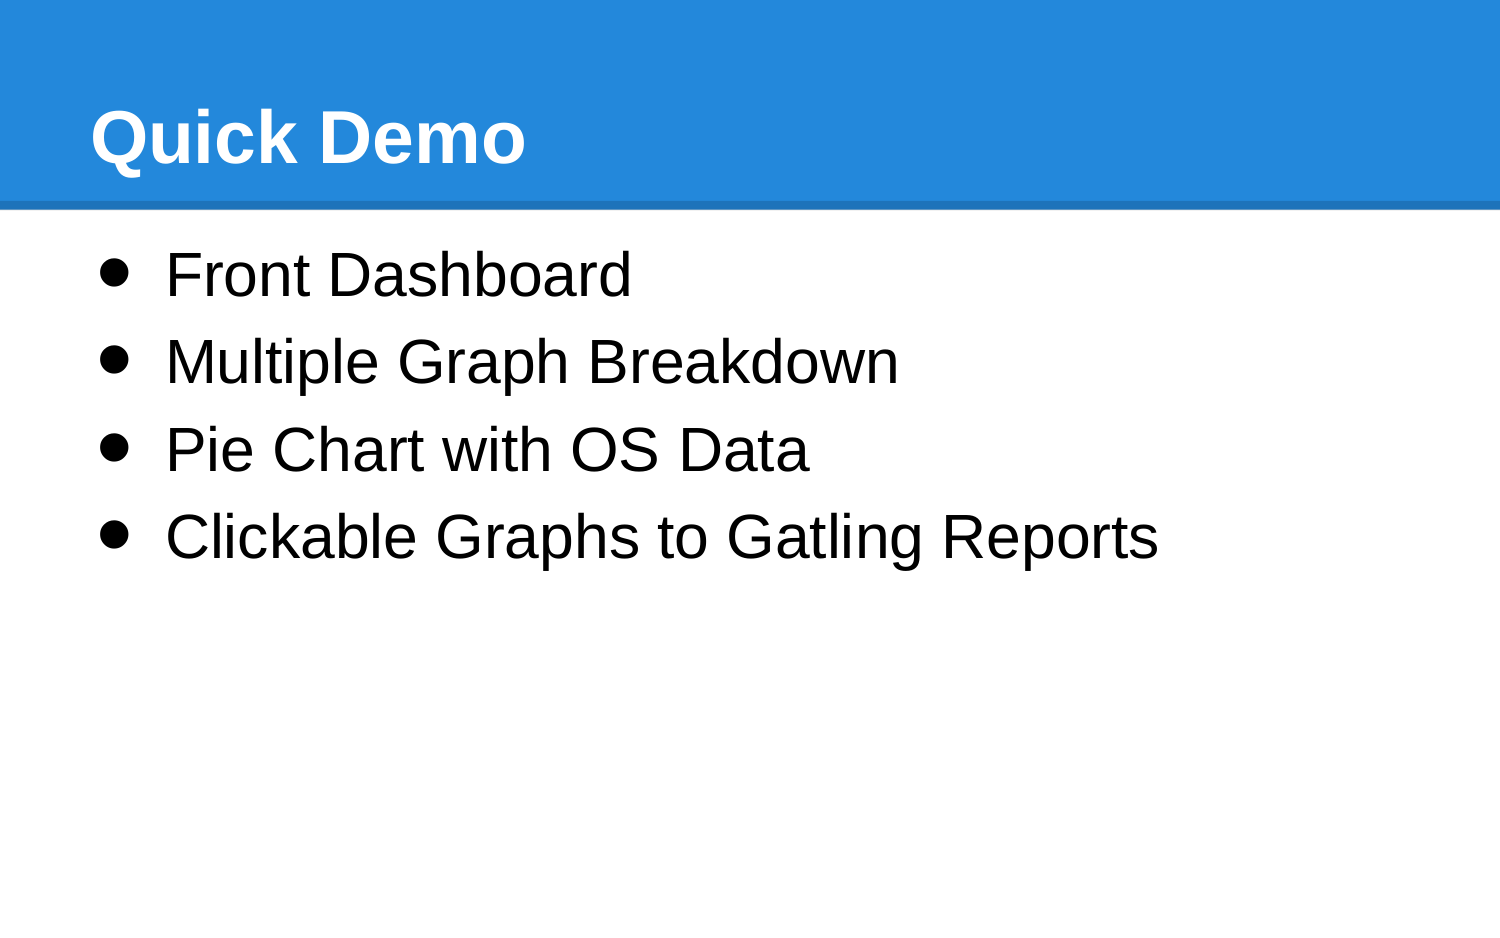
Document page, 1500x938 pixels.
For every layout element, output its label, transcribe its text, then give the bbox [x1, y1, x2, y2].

list Front Dashboard Multiple Graph Breakdown Pie Chart with OS Data Clickable Graphs to Gatling Reports [75, 218, 1425, 898]
title Quick Demo [75, 37, 1425, 194]
